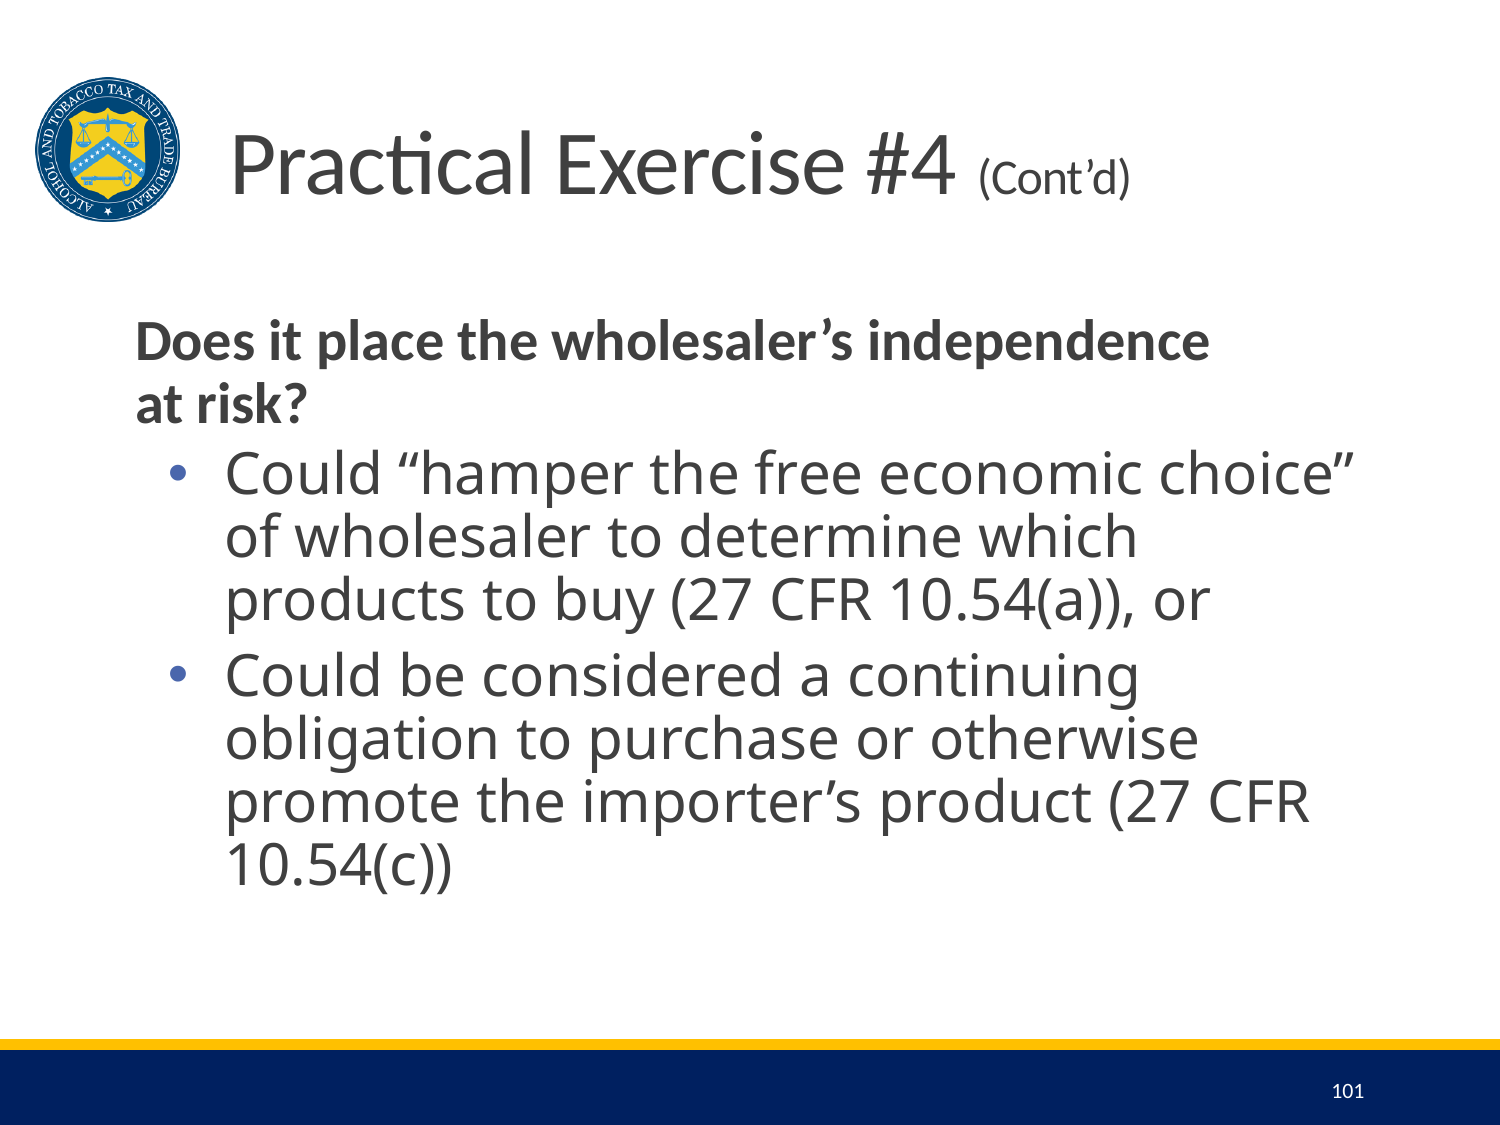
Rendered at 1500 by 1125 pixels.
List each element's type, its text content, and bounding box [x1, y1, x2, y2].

list Does it place the wholesaler’s independence at risk? Could “hamper the free economic choice” of wholesaler to determine which products to buy (27 CFR 10.54(a)), or Could be considered a continuing obligation to purchase or otherwise promote the importer’s product (27 CFR 10.54(c)) [135, 302, 1373, 963]
slide_number 101 [1218, 1059, 1380, 1120]
title Practical Exercise #4 (Cont’d) [214, 47, 1373, 222]
picture [35, 77, 180, 222]
